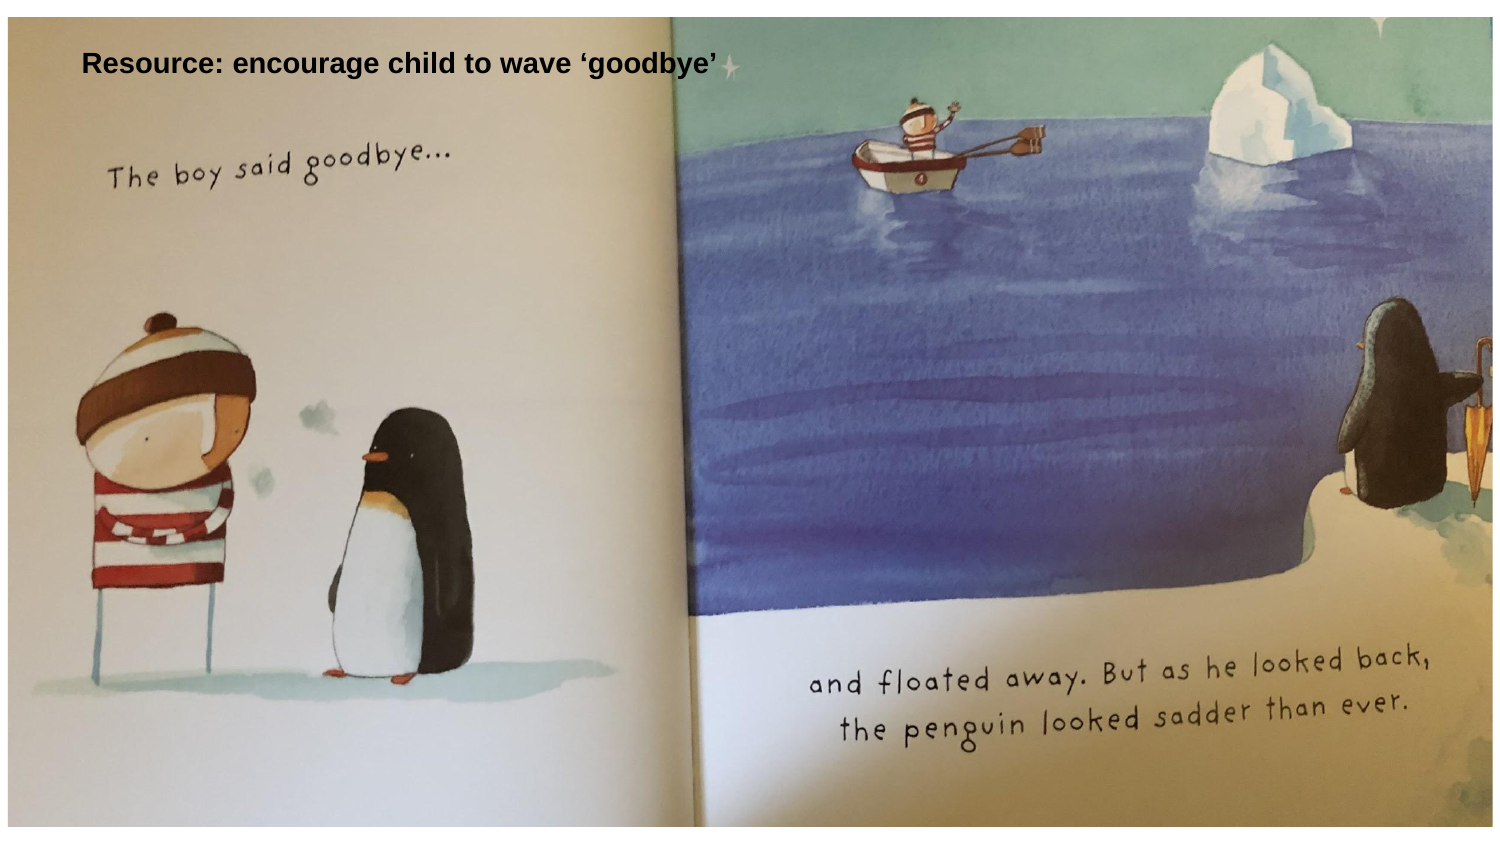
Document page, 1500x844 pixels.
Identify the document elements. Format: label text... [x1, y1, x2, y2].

picture [9, 0, 1491, 844]
text_box Resource: encourage child to wave ‘goodbye’ [66, 29, 340, 95]
